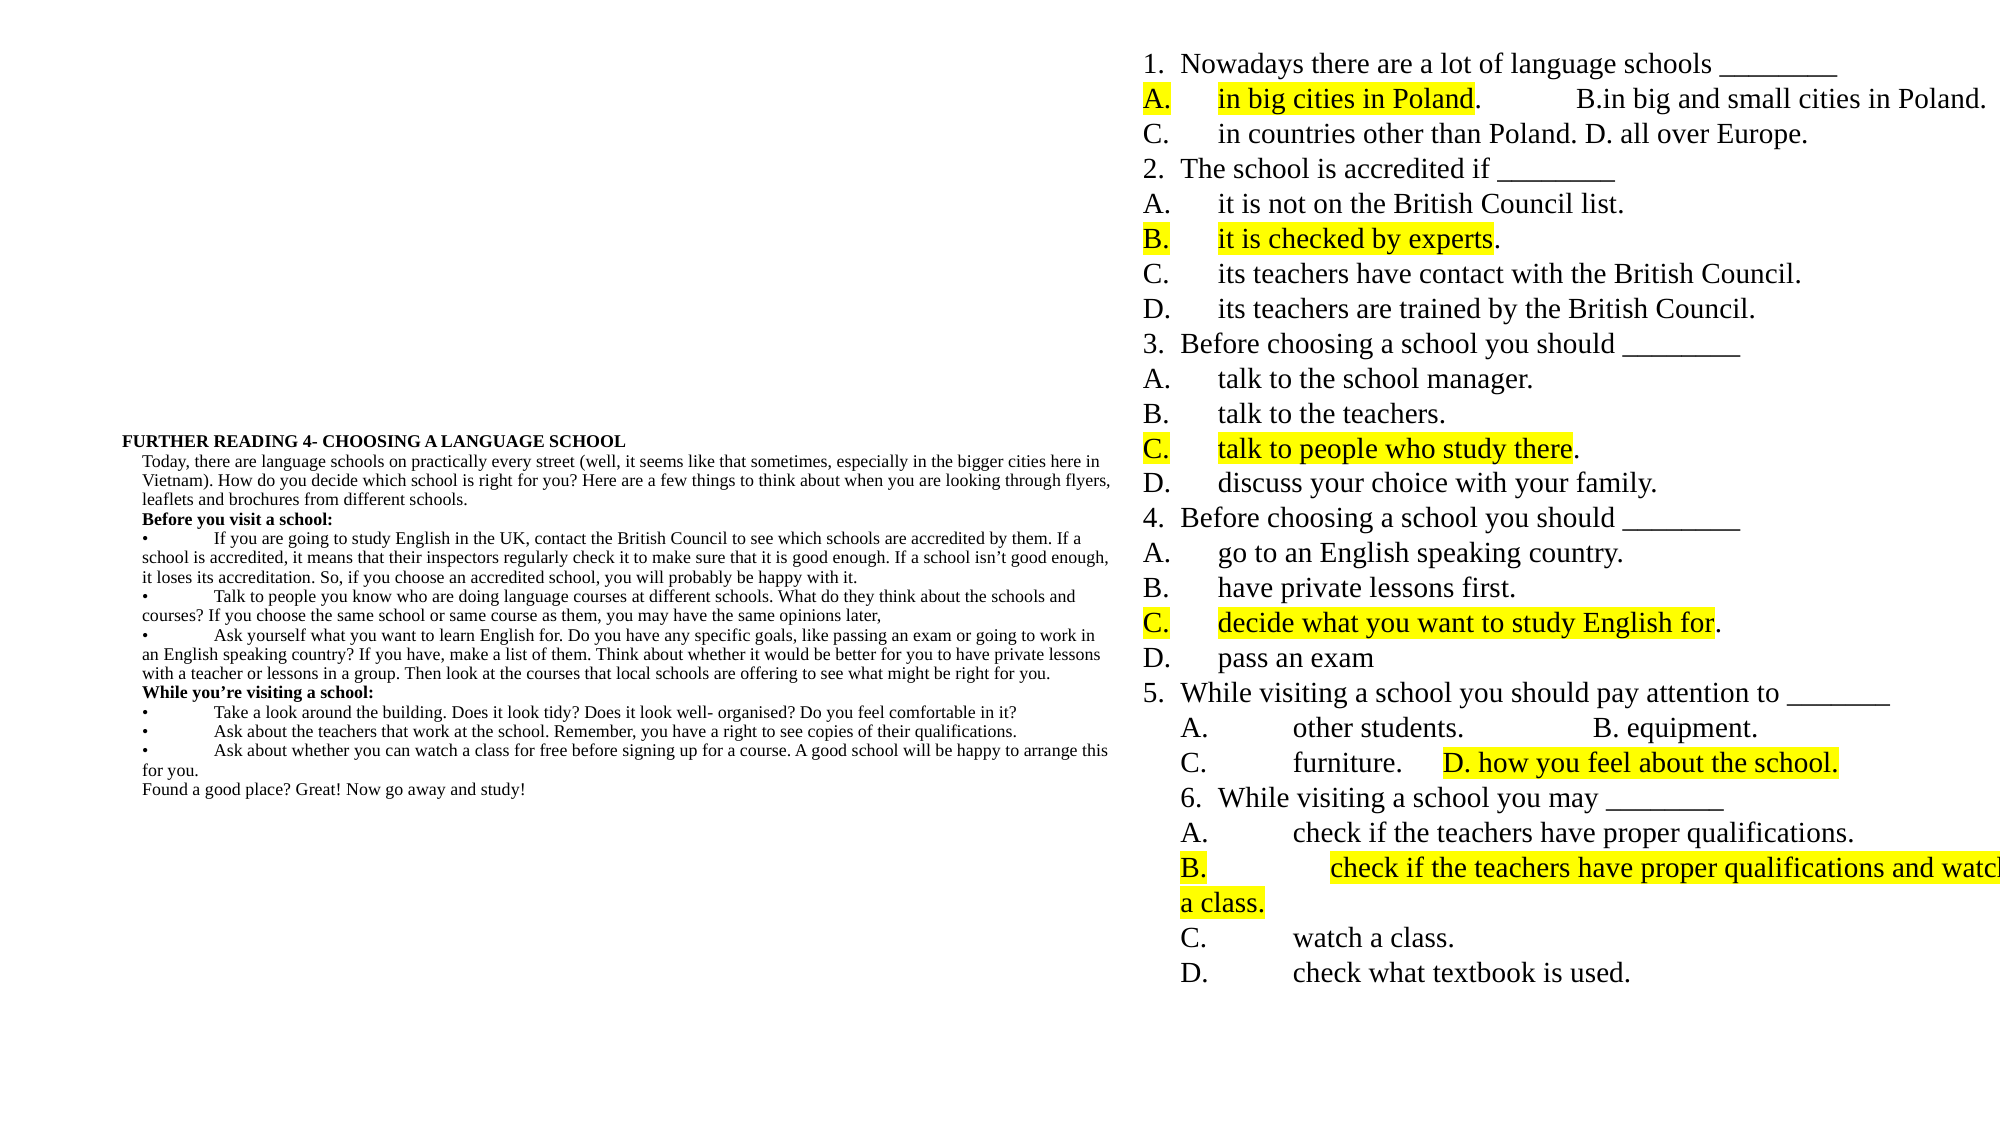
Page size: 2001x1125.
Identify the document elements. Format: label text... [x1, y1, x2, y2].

title FURTHER READING 4- CHOOSING A LANGUAGE SCHOOL Today, there are language schools on practically every street (well, it seems like that sometimes, especially in the bigger cities here in Viet­nam). How do you decide which school is right for you? Here are a few things to think about when you are looking through flyers, leaflets and brochures from different schools. Before you visit a school: • If you are going to study English in the UK, contact the British Council to see which schools are accredited by them. If a school is accredited, it means that their inspectors regularly check it to make sure that it is good enough. If a school isn’t good enough, it loses its accreditation. So, if you choose an accredited school, you will probably be happy with it. • Talk to people you know who are doing language courses at different schools. What do they think about the schools and courses? If you choose the same school or same course as them, you may have the same opinions later, • Ask yourself what you want to learn English for. Do you have any specific goals, like passing an exam or going to work in an English ­speaking country? If you have, make a list of them. Think about whether it would be better for you to have private lessons with a teacher or lessons in a group. Then look at the courses that local schools are offering to see what might be right for you. While you’re visiting a school: • Take a look around the building. Does it look tidy? Does it look well- organised? Do you feel comfortable in it? • Ask about the teachers that work at the school. Remember, you have a right to see copies of their qualifications. • Ask about whether you can watch a class for free before signing up for a course. A good school will be happy to arrange this for you. Found a good place? Great! Now go away and study! [107, 421, 1128, 833]
text_box 1. Nowadays there are a lot of language schools ________ A. in big cities in Poland. B.in big and small cities in Poland. C. in countries other than Poland. D. all over Europe. 2. The school is accredited if ________ A. it is not on the British Council list. B. it is checked by experts. C. its teachers have contact with the British Council. D. its teachers are trained by the British Council. 3. Before choosing a school you should ________ A. talk to the school manager. B. talk to the teachers. C. talk to people who study there. D. discuss your choice with your family. 4. Before choosing a school you should ________ A. go to an English speaking country. B. have private lessons first. C. decide what you want to study English for. D. pass an exam 5. While visiting a school you should pay attention to _______ A. other students. B. equipment. C. furniture. D. how you feel about the school. 6. While visiting a school you may ________ A. check if the teachers have proper qualifications. B. check if the teachers have proper qualifications and watch a class. C. watch a class. D. check what textbook is used. [1128, 36, 2000, 1066]
